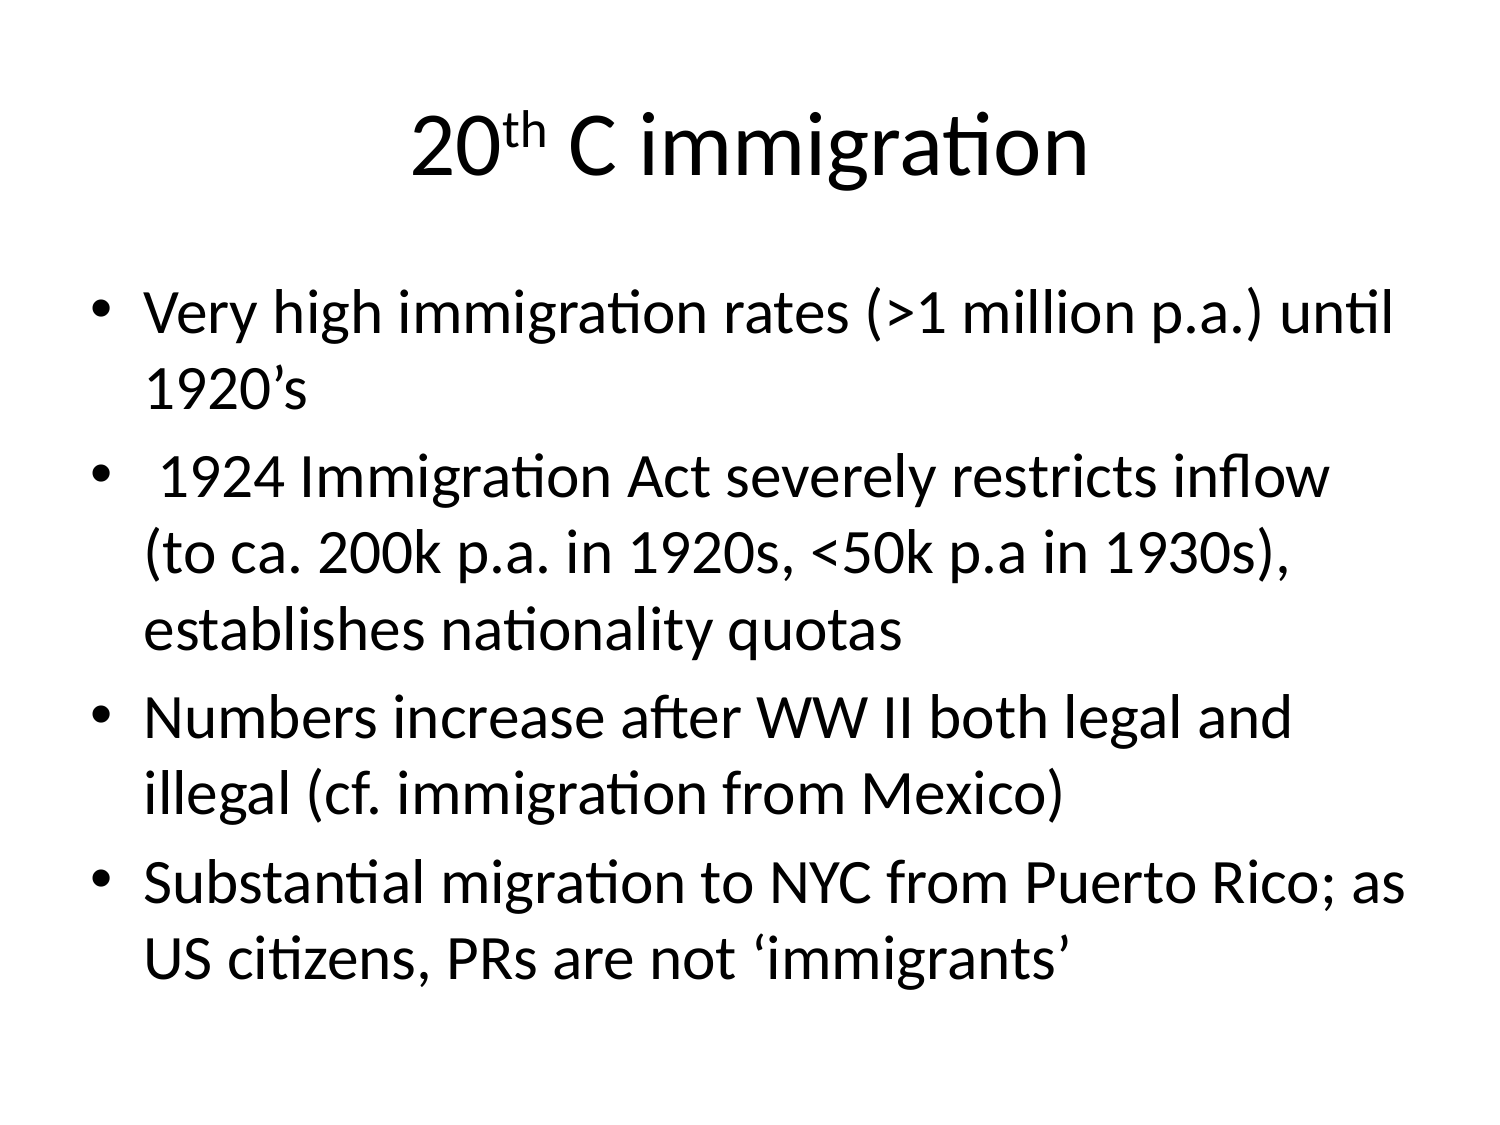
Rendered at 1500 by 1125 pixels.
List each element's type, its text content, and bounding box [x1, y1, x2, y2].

title 20th C immigration [75, 45, 1425, 233]
list Very high immigration rates (>1 million p.a.) until 1920’s 1924 Immigration Act severely restricts inflow (to ca. 200k p.a. in 1920s, <50k p.a in 1930s), establishes nationality quotas Numbers increase after WW II both legal and illegal (cf. immigration from Mexico) Substantial migration to NYC from Puerto Rico; as US citizens, PRs are not ‘immigrants’ [75, 262, 1425, 1005]
